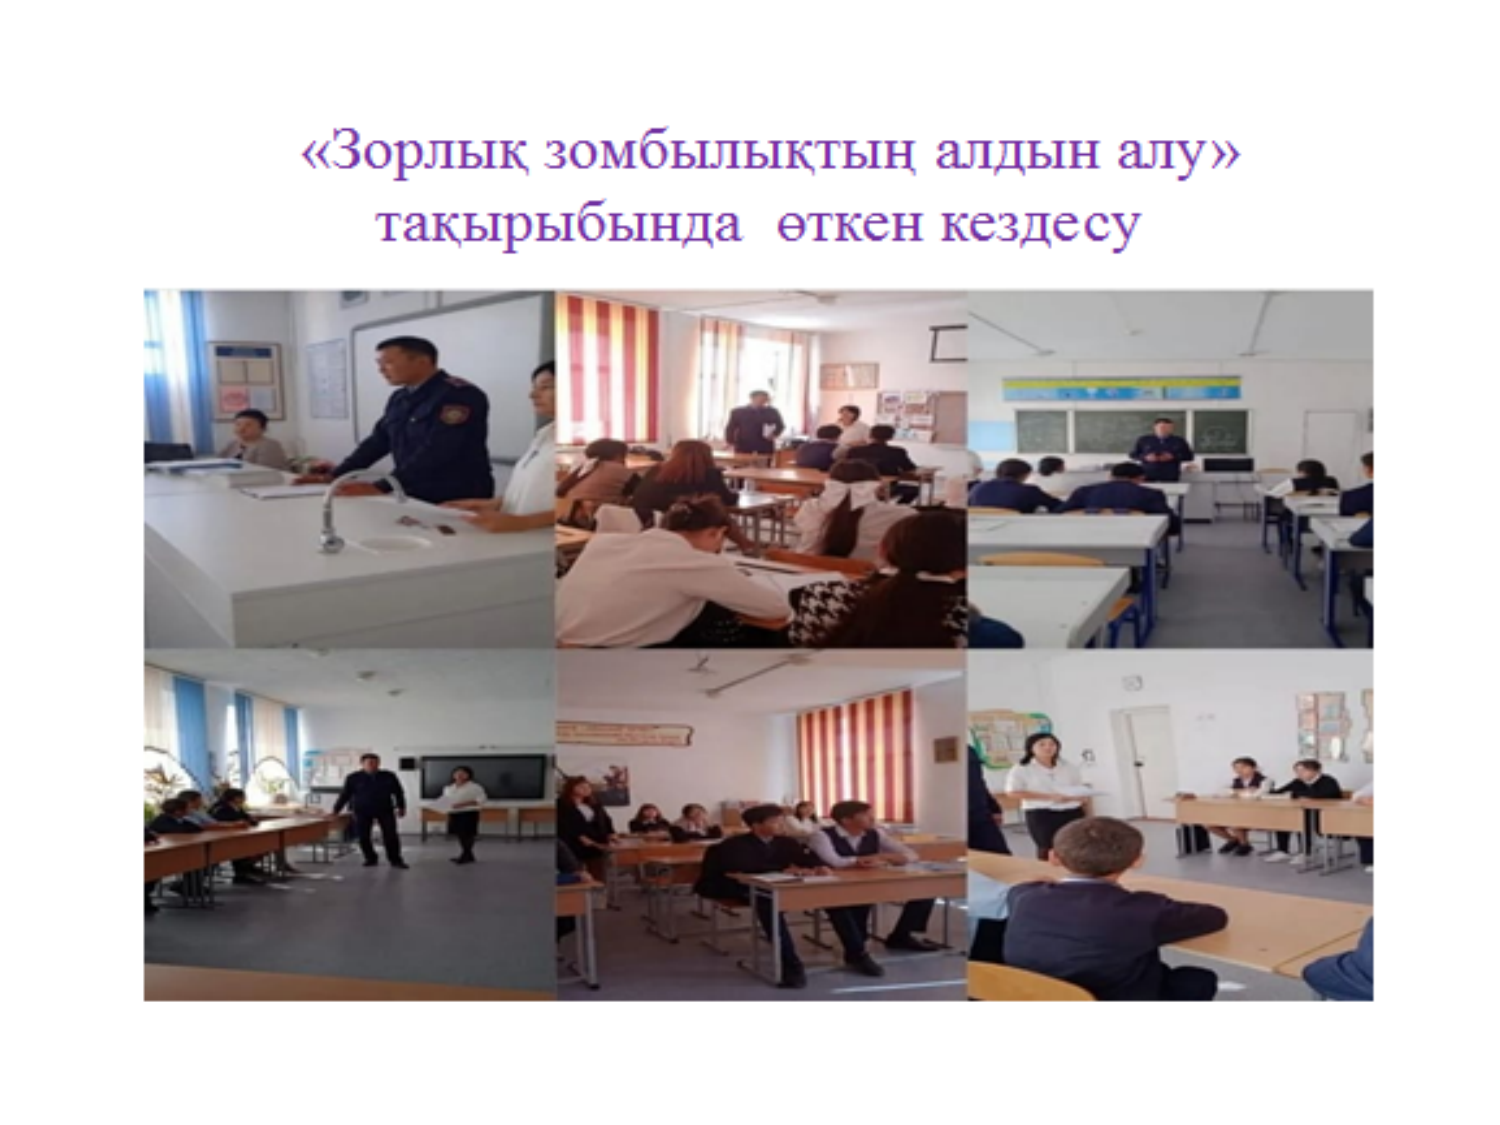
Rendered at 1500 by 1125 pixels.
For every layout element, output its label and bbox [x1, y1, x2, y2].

list [72, 54, 1448, 1047]
